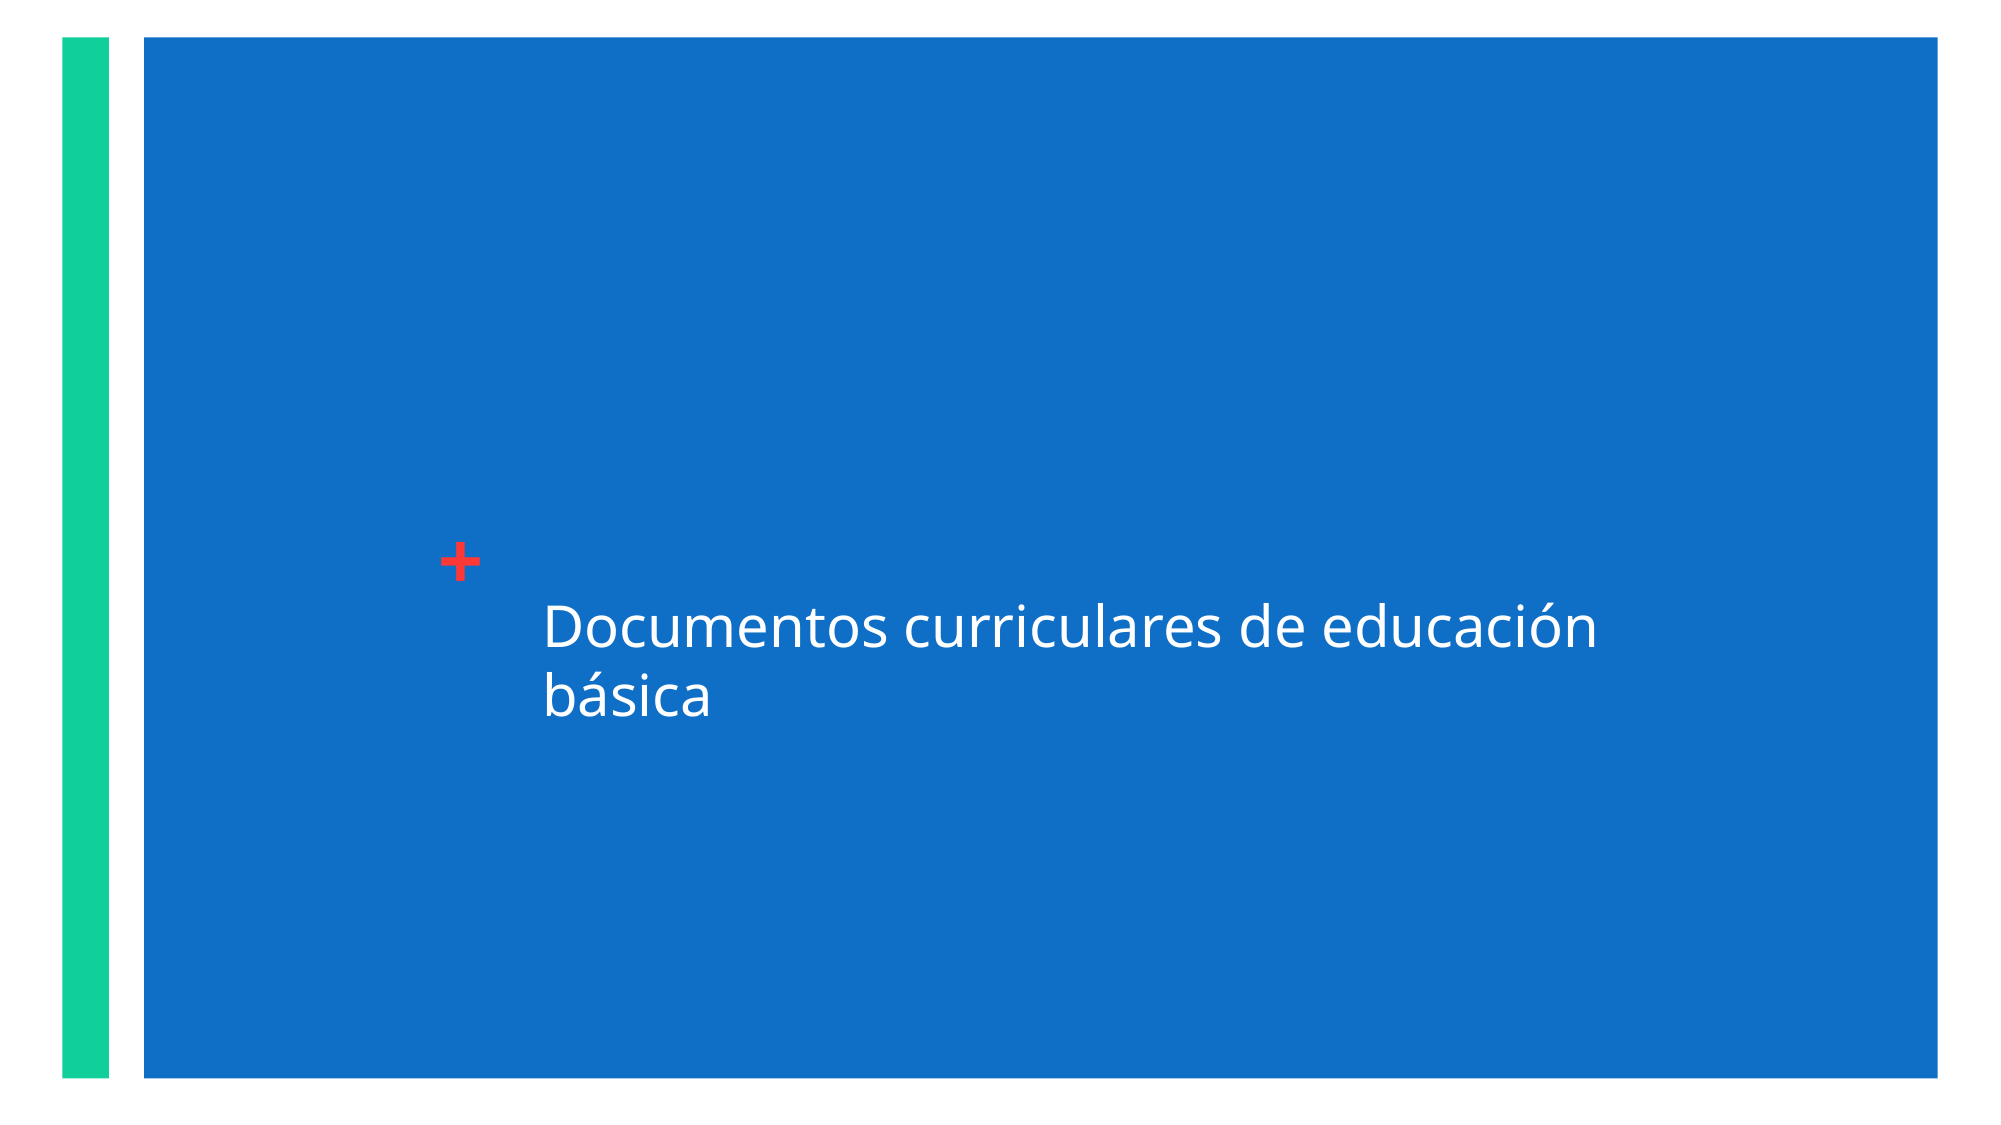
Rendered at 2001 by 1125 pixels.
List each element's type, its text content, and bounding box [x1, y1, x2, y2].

title Documentos curriculares de educación básica [527, 512, 1761, 736]
